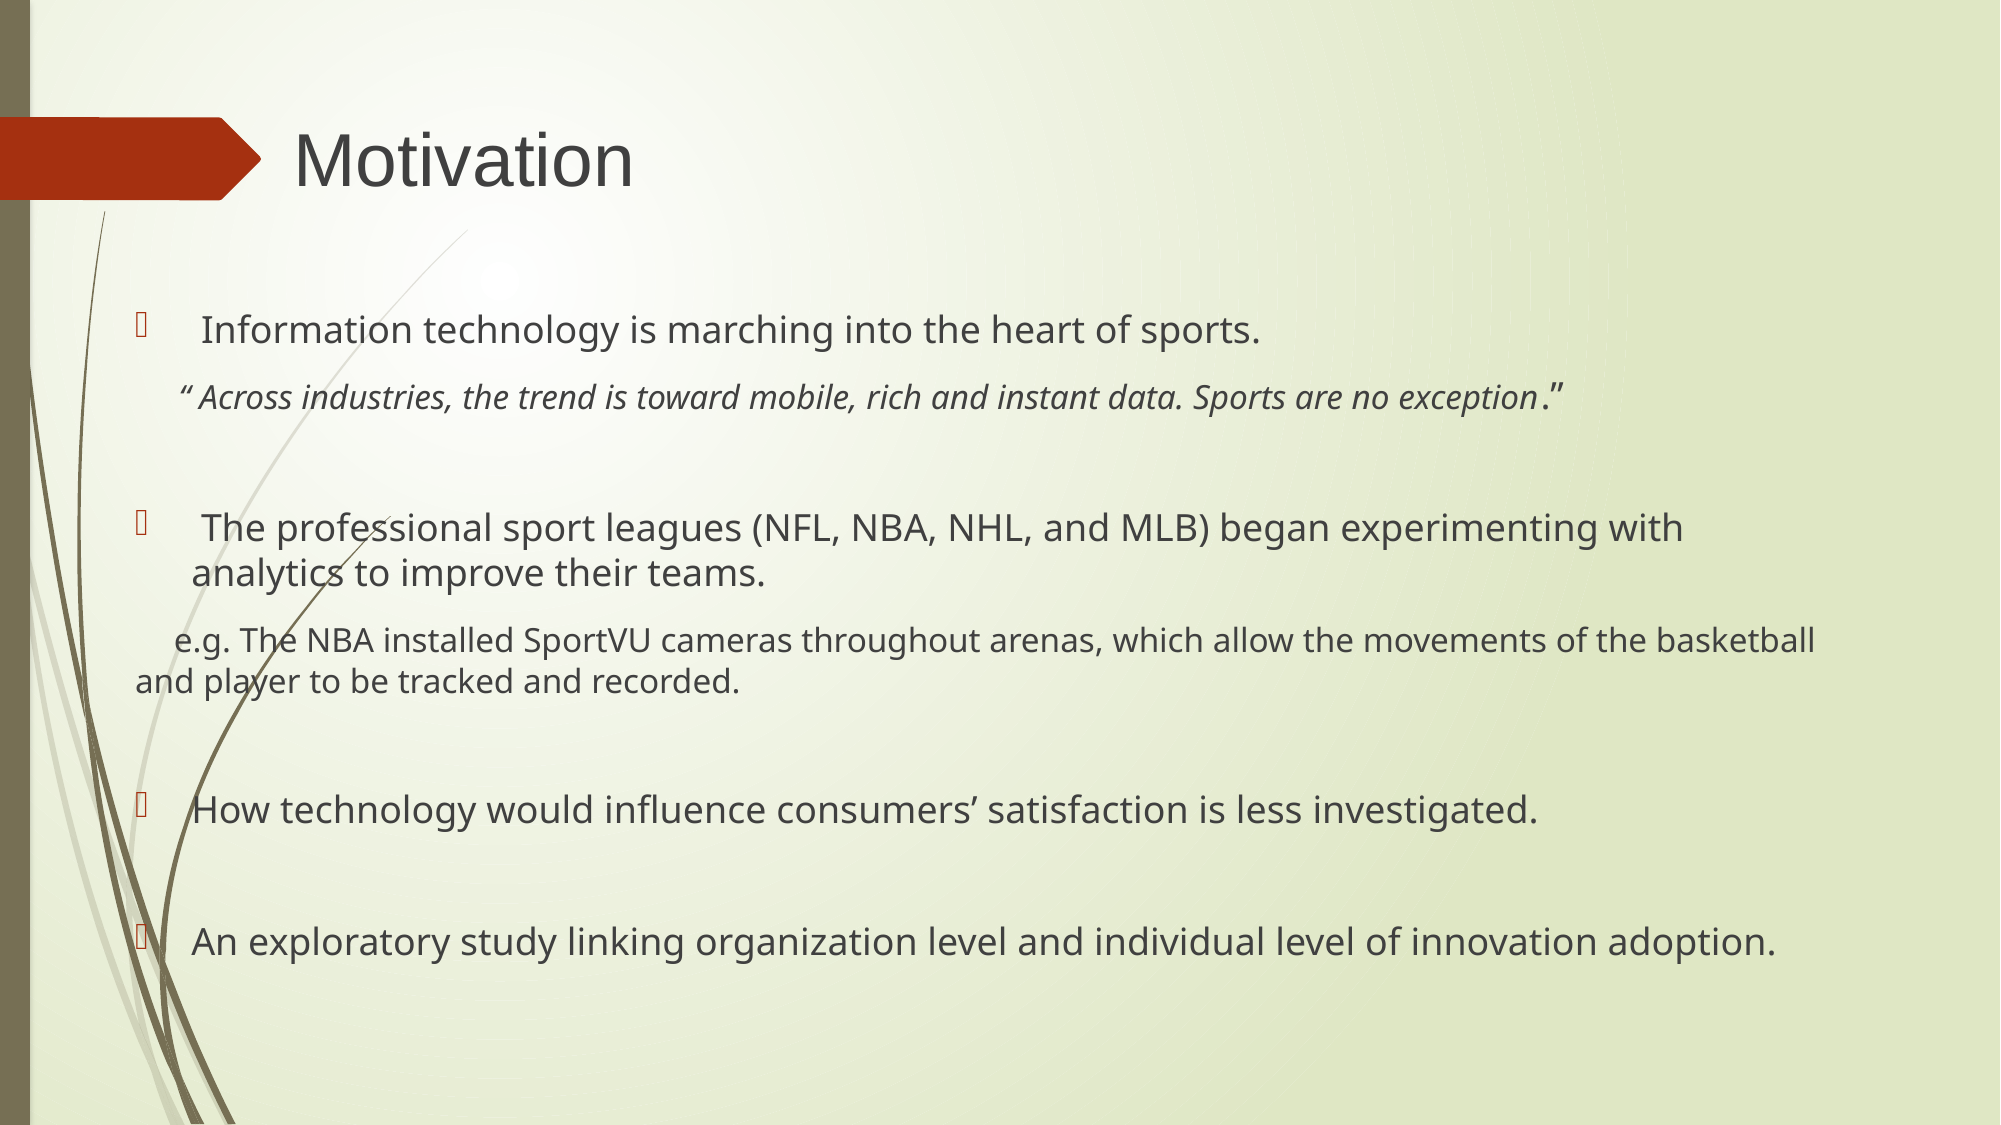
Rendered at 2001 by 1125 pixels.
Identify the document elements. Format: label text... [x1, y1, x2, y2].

list Information technology is marching into the heart of sports. “ Across industries, the trend is toward mobile, rich and instant data. Sports are no exception.” The professional sport leagues (NFL, NBA, NHL, and MLB) began experimenting with analytics to improve their teams. e.g. The NBA installed SportVU cameras throughout arenas, which allow the movements of the basketball and player to be tracked and recorded. How technology would influence consumers’ satisfaction is less investigated. An exploratory study linking organization level and individual level of innovation adoption. [119, 298, 1845, 1013]
title Motivation [278, 103, 1740, 298]
